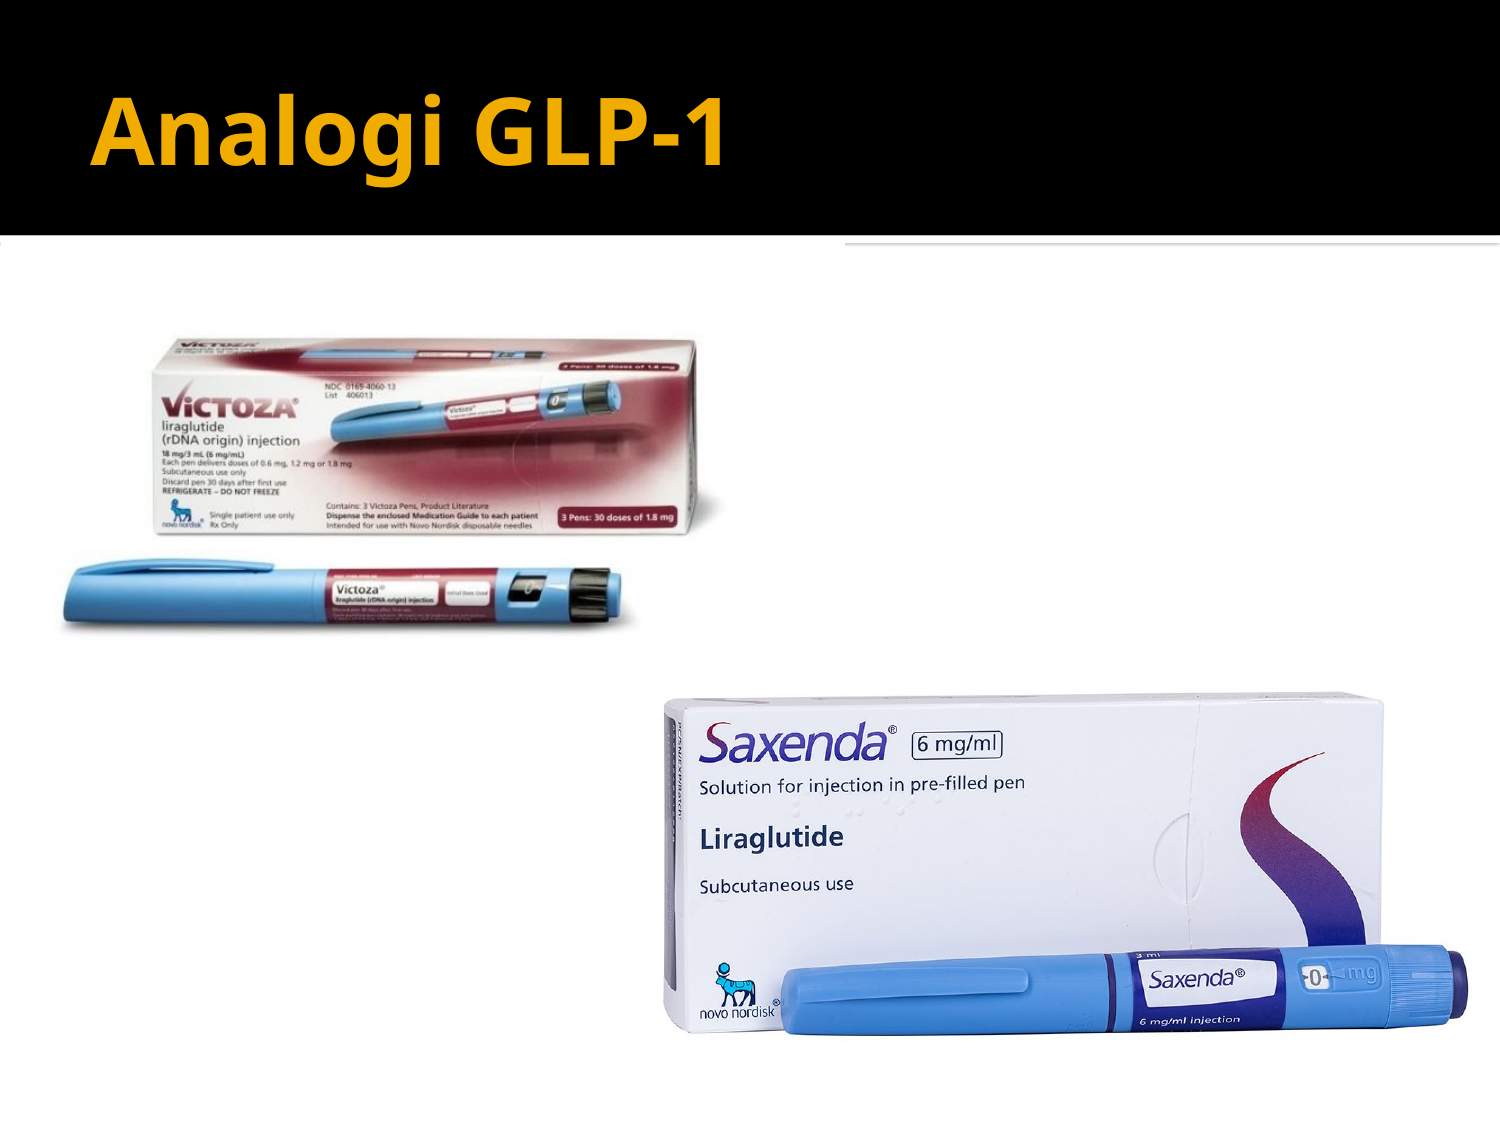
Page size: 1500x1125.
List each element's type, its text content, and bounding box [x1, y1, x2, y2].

title Analogi GLP-1 [75, 25, 1425, 231]
picture [1, 243, 1500, 1125]
